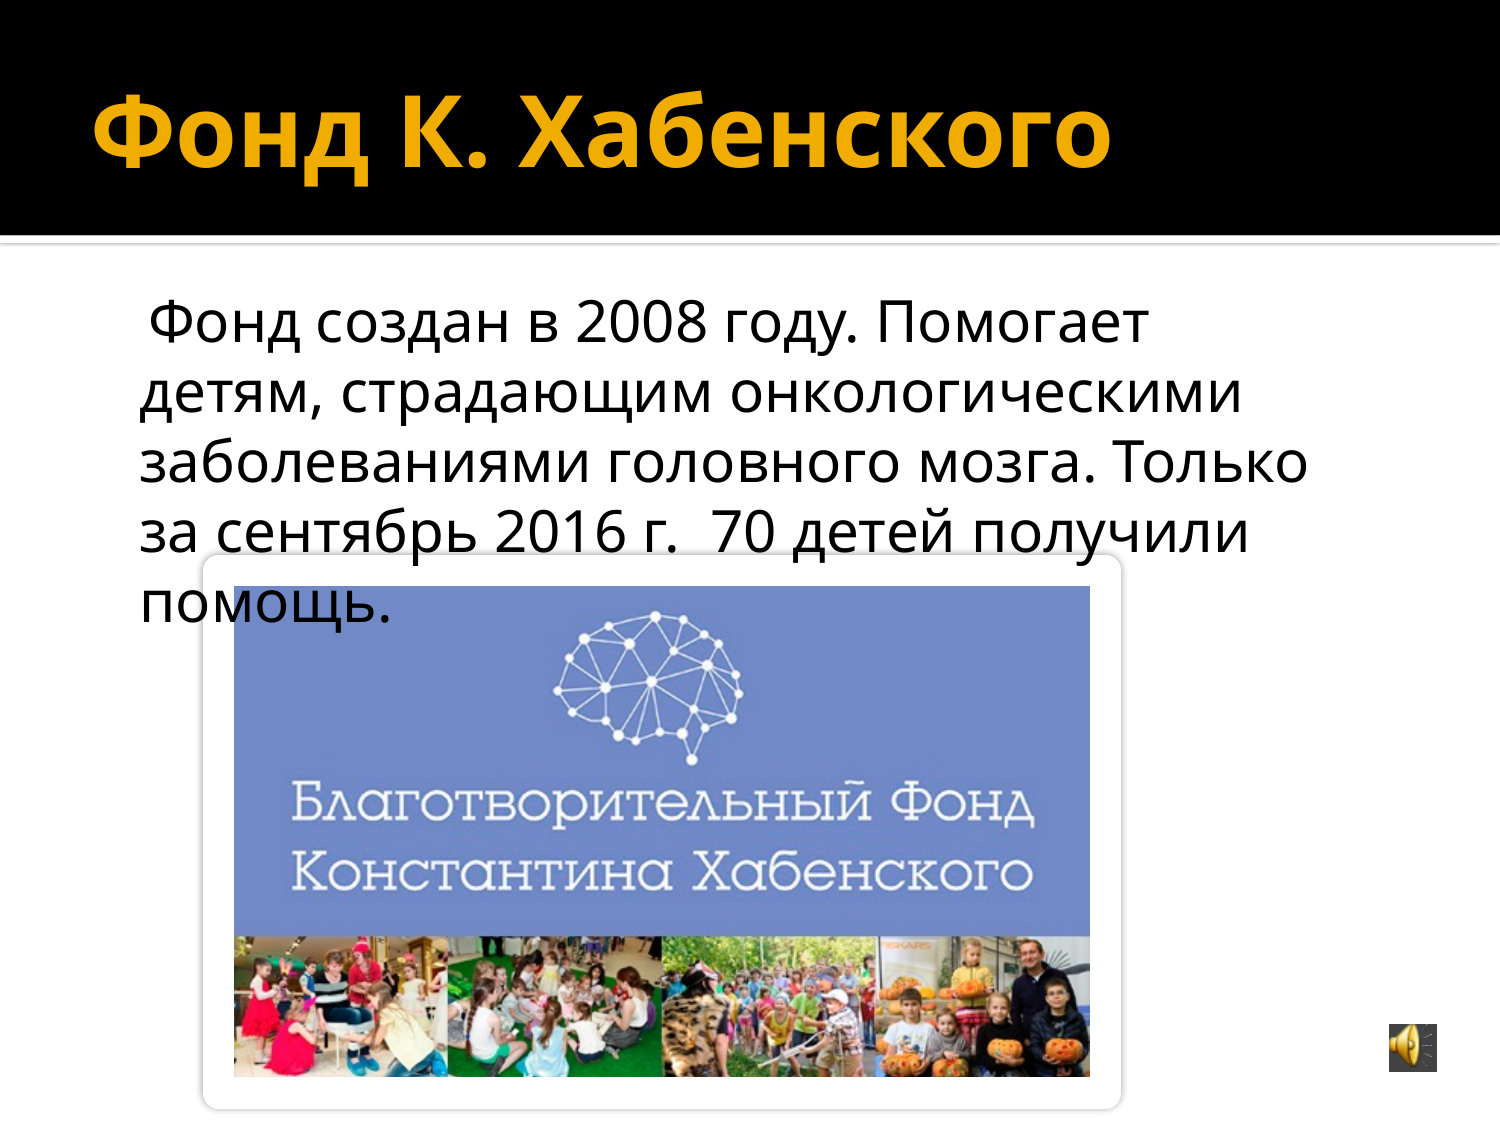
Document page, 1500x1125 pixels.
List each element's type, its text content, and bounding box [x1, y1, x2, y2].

picture [1387, 1023, 1438, 1074]
title Фонд К. Хабенского [75, 24, 1425, 231]
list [234, 585, 1090, 1078]
list Фонд создан в 2008 году. Помогает детям, страдающим онкологическими заболеваниями головного мозга. Только за сентябрь 2016 г. 70 детей получили помощь. [58, 269, 1343, 1012]
